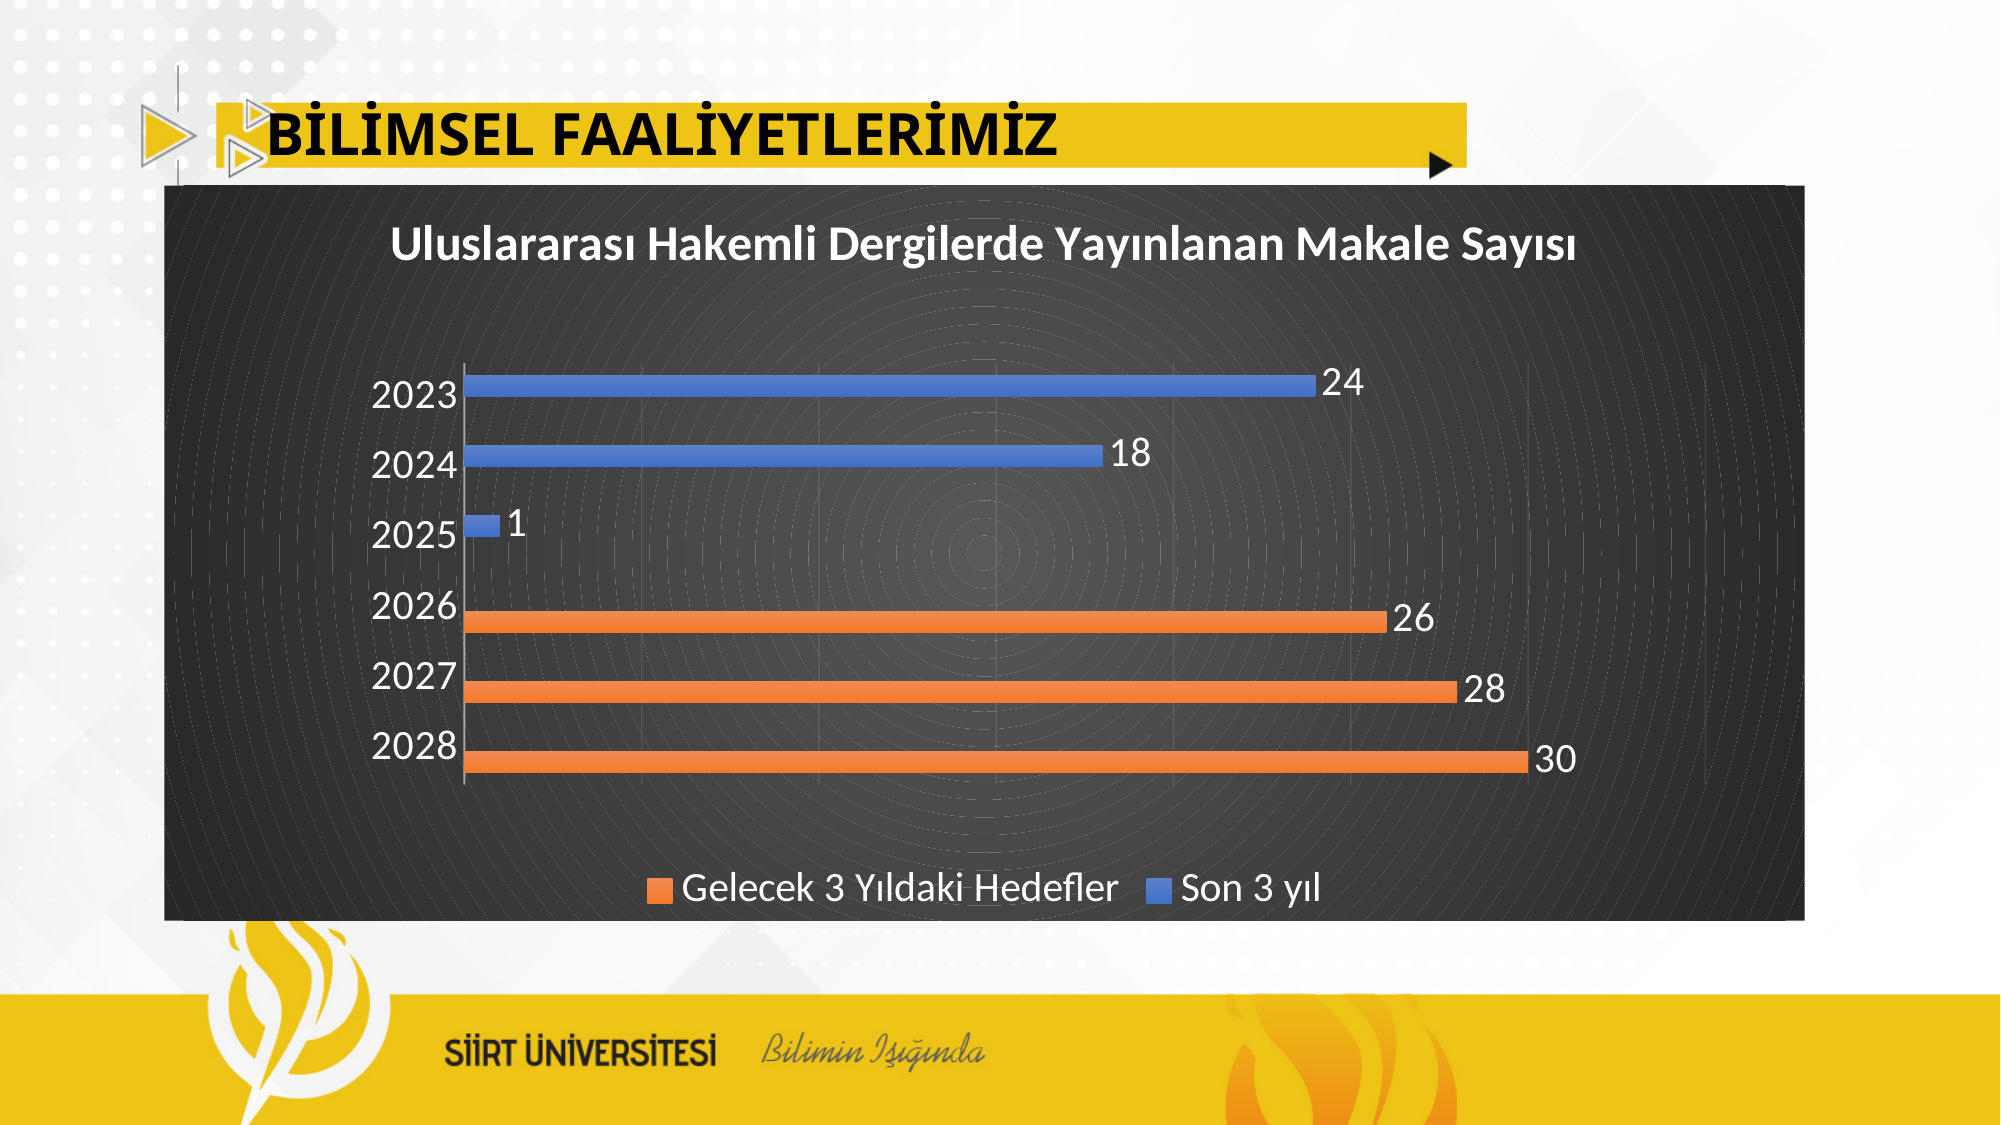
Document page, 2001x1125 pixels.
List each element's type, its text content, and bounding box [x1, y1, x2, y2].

title BİLİMSEL FAALİYETLERİMİZ [250, 59, 1462, 185]
chart [164, 185, 1805, 921]
picture [0, 0, 2001, 1125]
